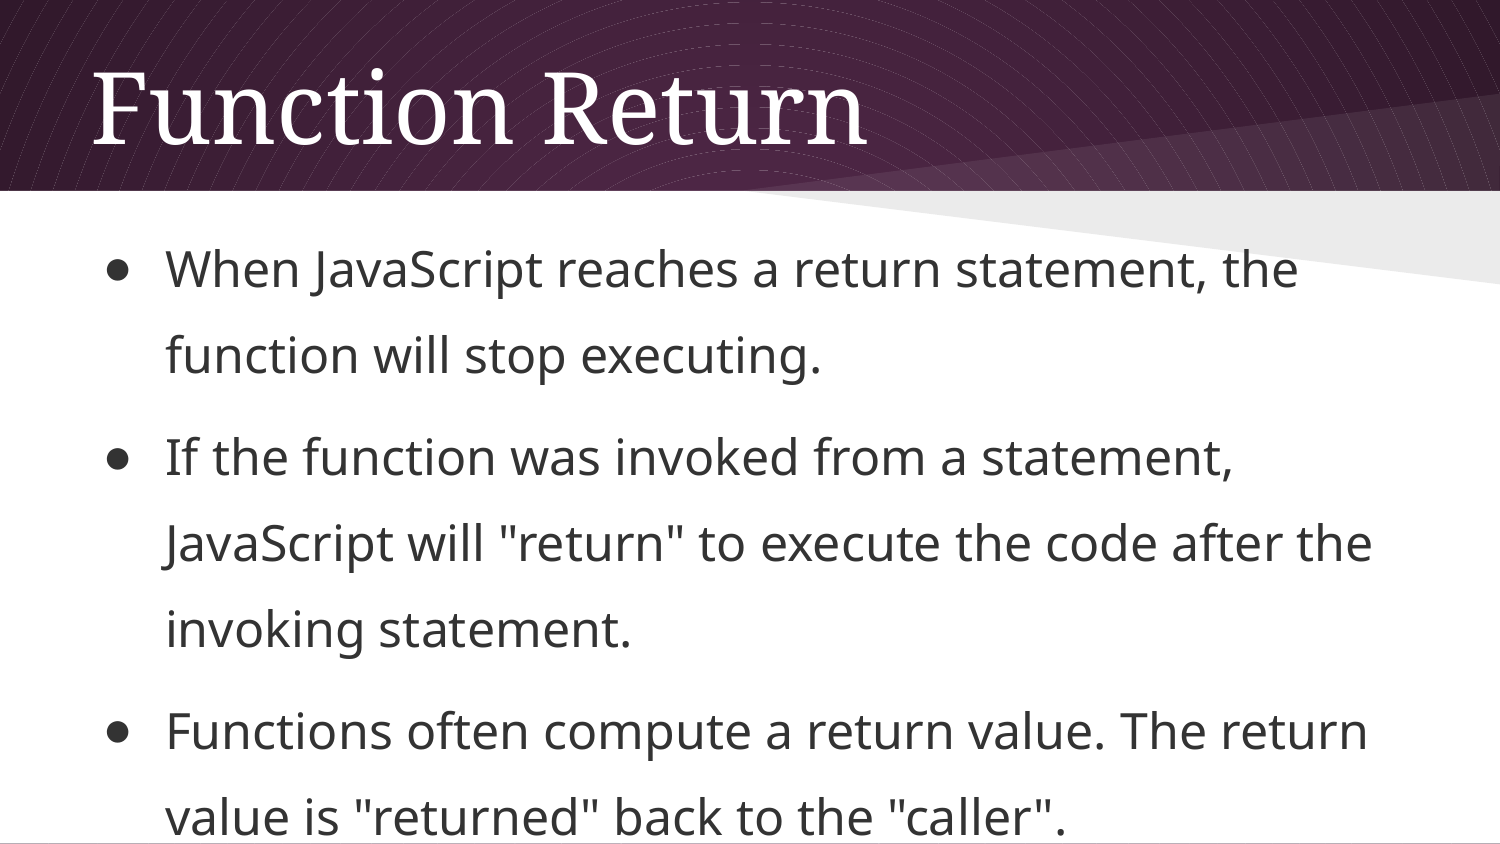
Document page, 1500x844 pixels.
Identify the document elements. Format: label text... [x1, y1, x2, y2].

list When JavaScript reaches a return statement, the function will stop executing. If the function was invoked from a statement, JavaScript will "return" to execute the code after the invoking statement. Functions often compute a return value. The return value is "returned" back to the "caller". [75, 196, 1425, 808]
title Function Return [75, 33, 1425, 175]
